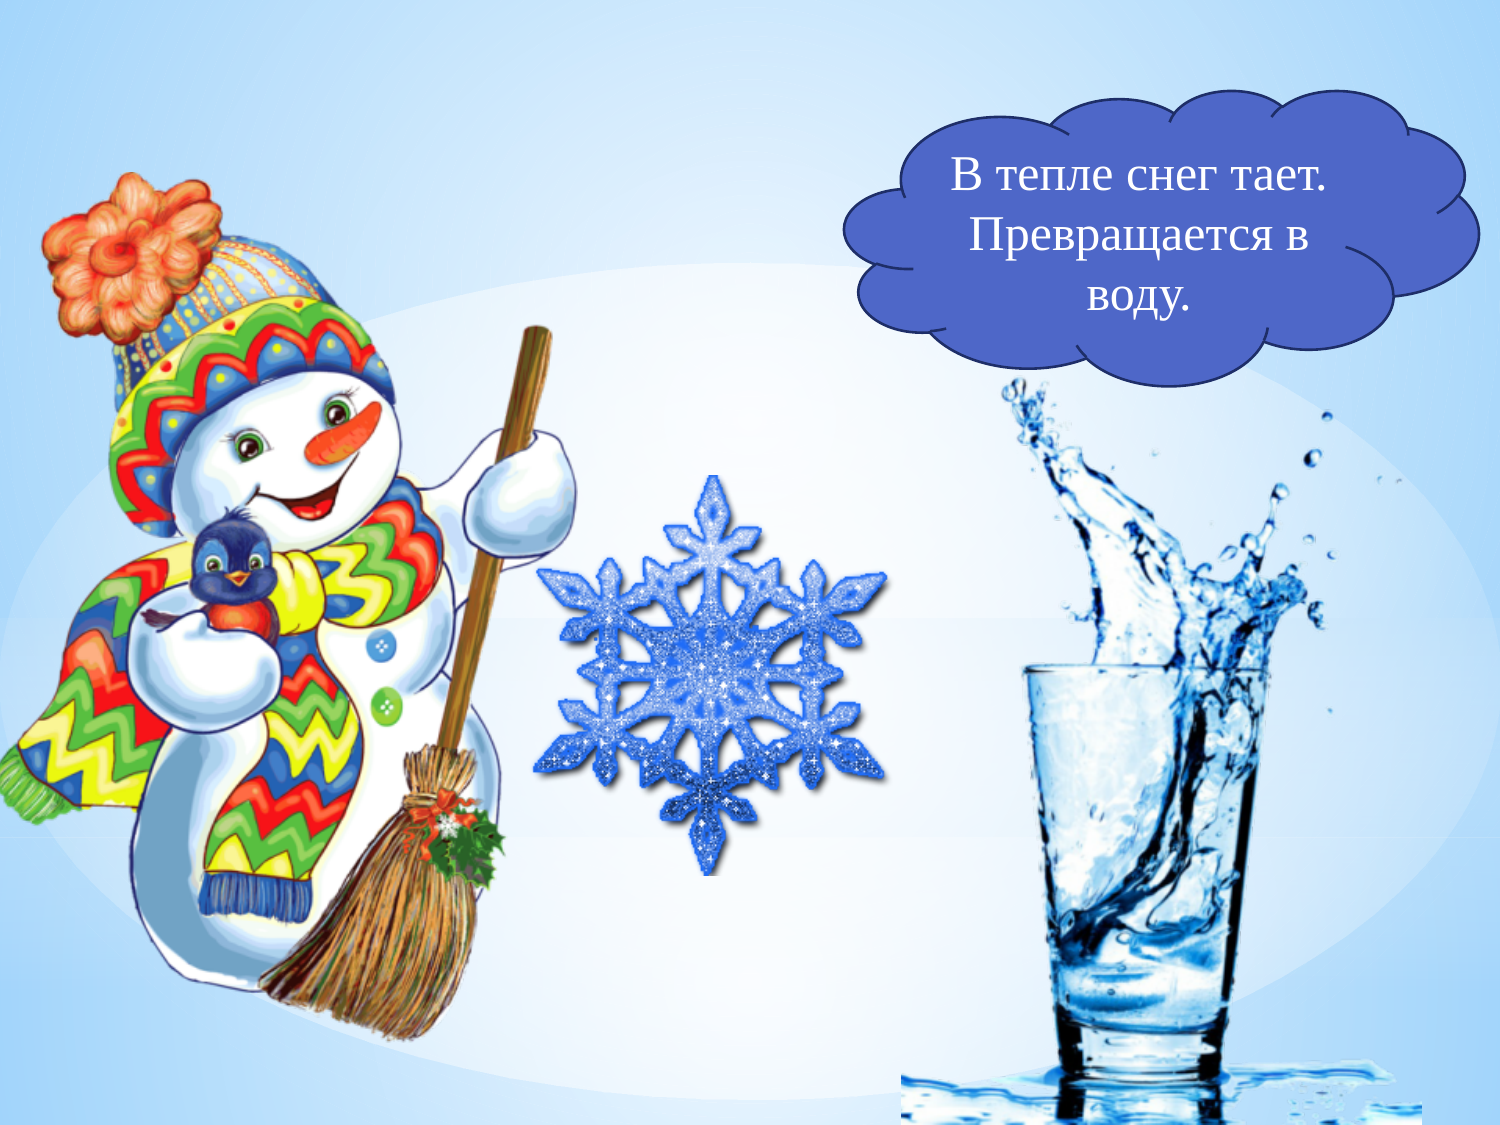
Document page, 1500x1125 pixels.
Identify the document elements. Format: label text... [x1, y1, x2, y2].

picture [0, 172, 1422, 1125]
text_box В тепле снег тает. Превращается в воду. [842, 89, 1481, 340]
